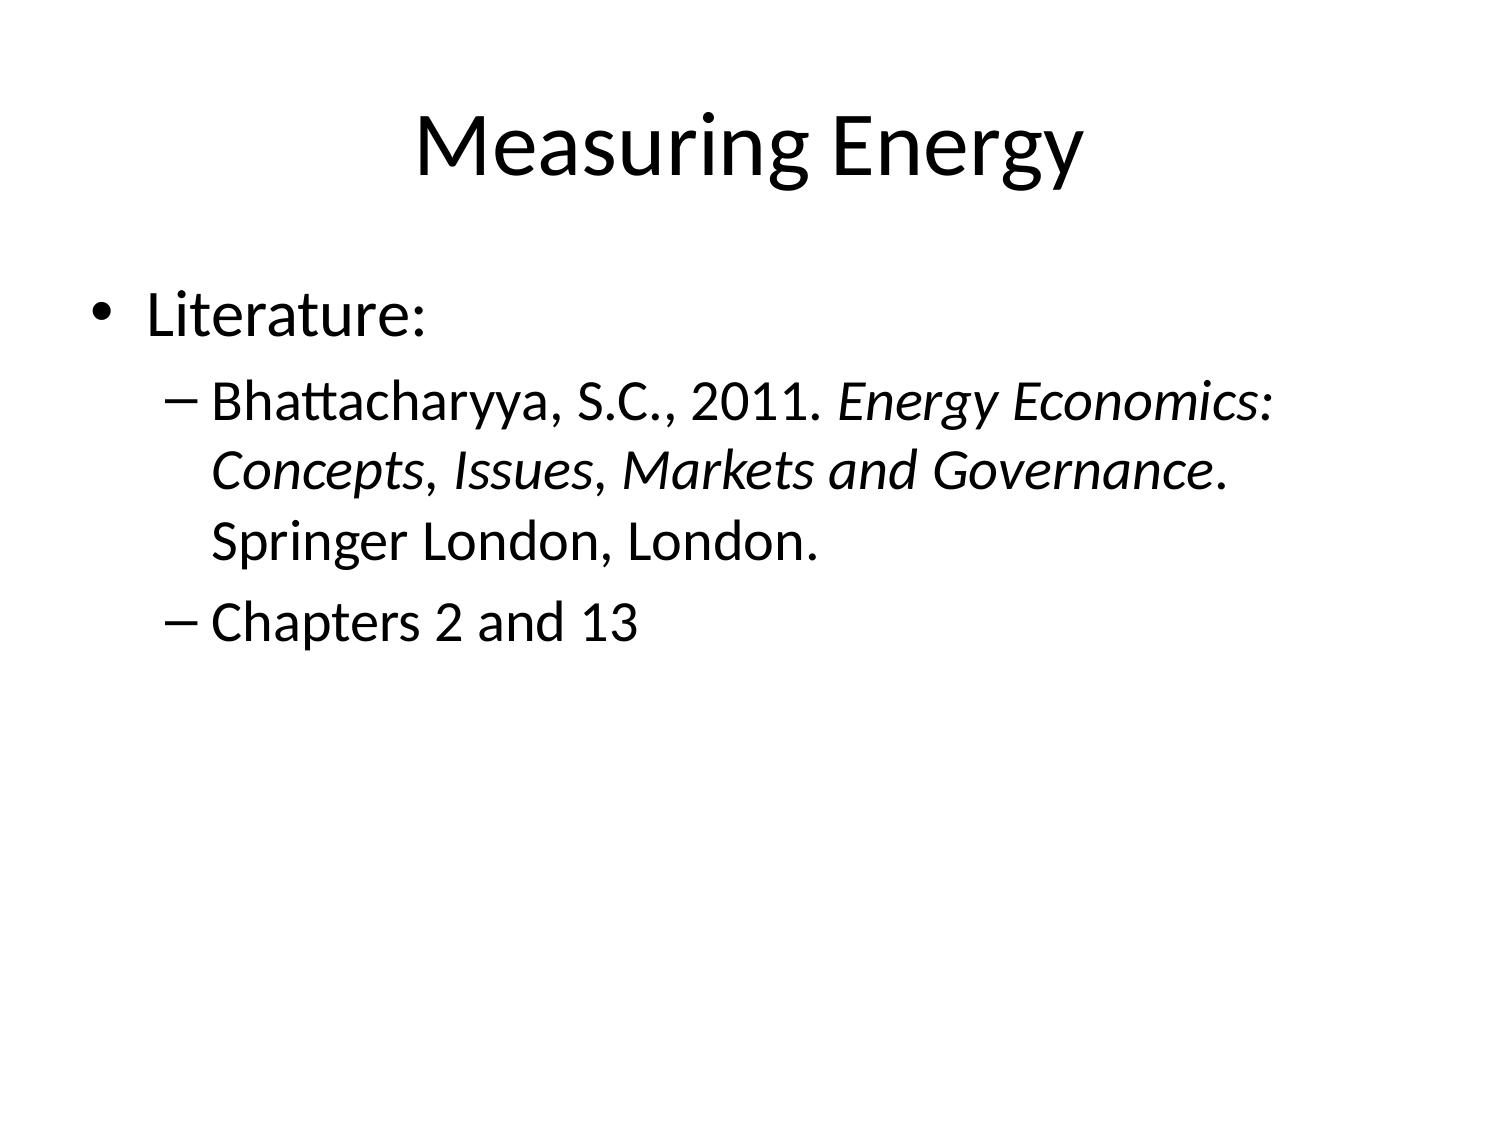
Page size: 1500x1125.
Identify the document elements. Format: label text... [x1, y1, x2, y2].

list Literature: Bhattacharyya, S.C., 2011. Energy Economics: Concepts, Issues, Markets and Governance. Springer London, London. Chapters 2 and 13 [75, 262, 1425, 1005]
title Measuring Energy [75, 45, 1425, 233]
